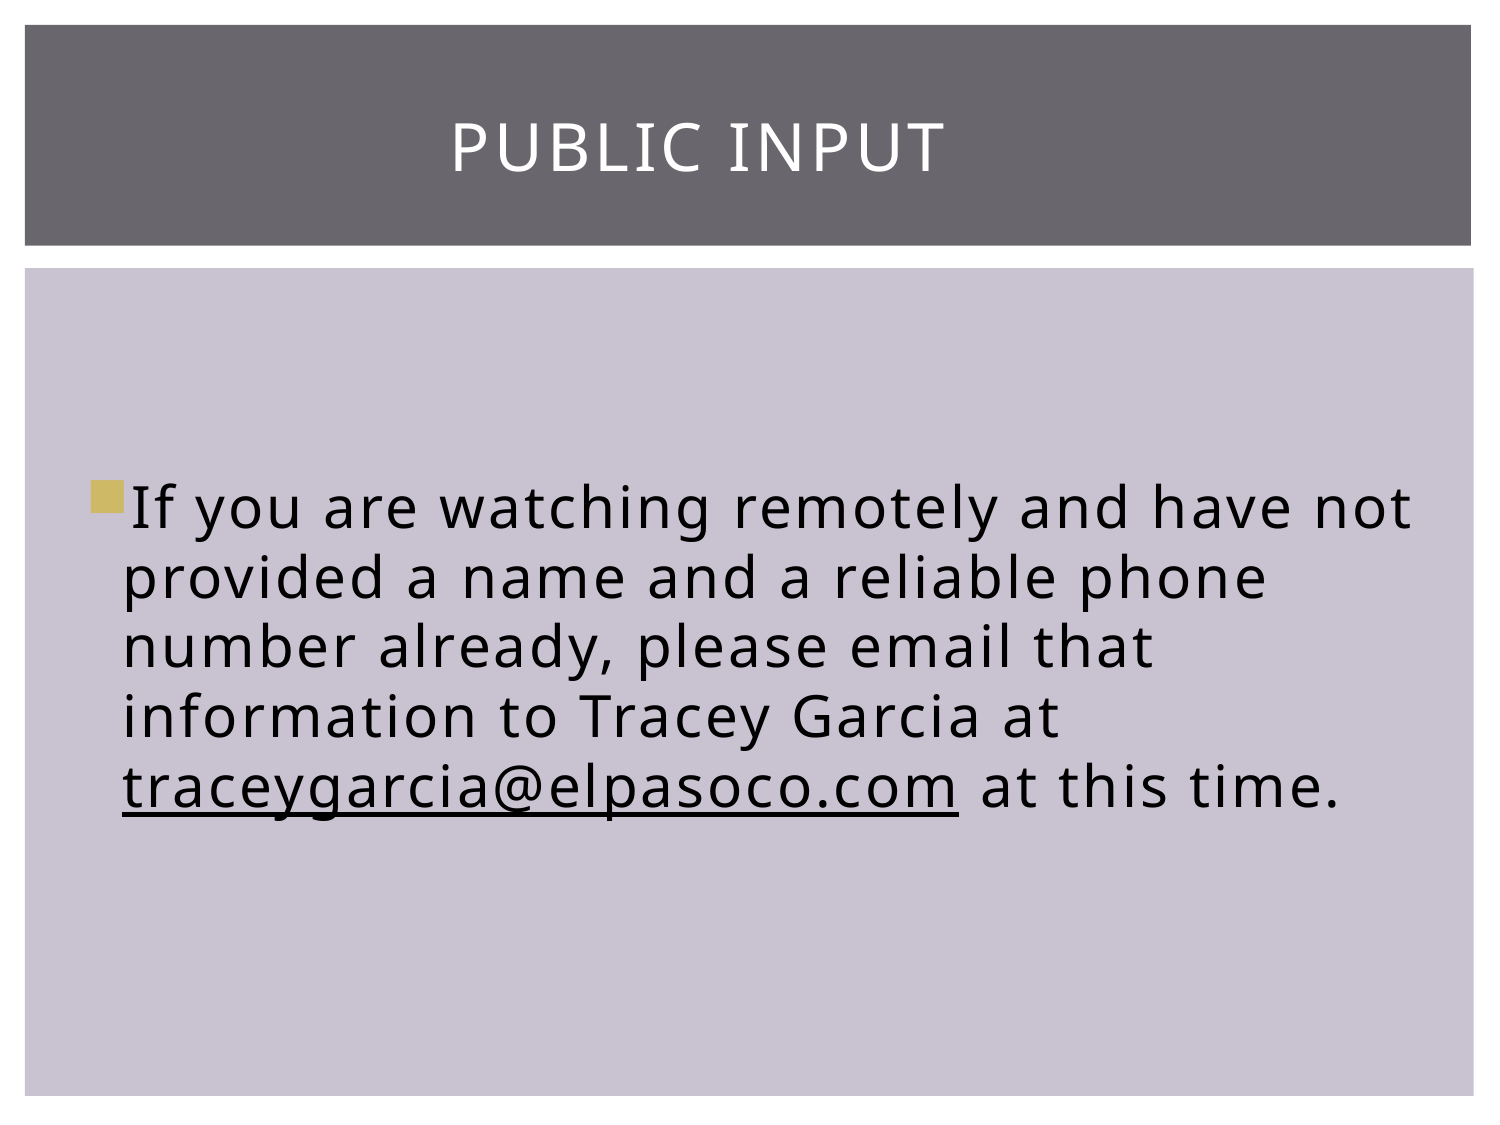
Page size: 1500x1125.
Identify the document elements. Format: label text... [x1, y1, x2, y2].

list If you are watching remotely and have not provided a name and a reliable phone number already, please email that information to Tracey Garcia at traceygarcia@elpasoco.com at this time. [62, 462, 1442, 1005]
title Public input [62, 58, 1438, 232]
